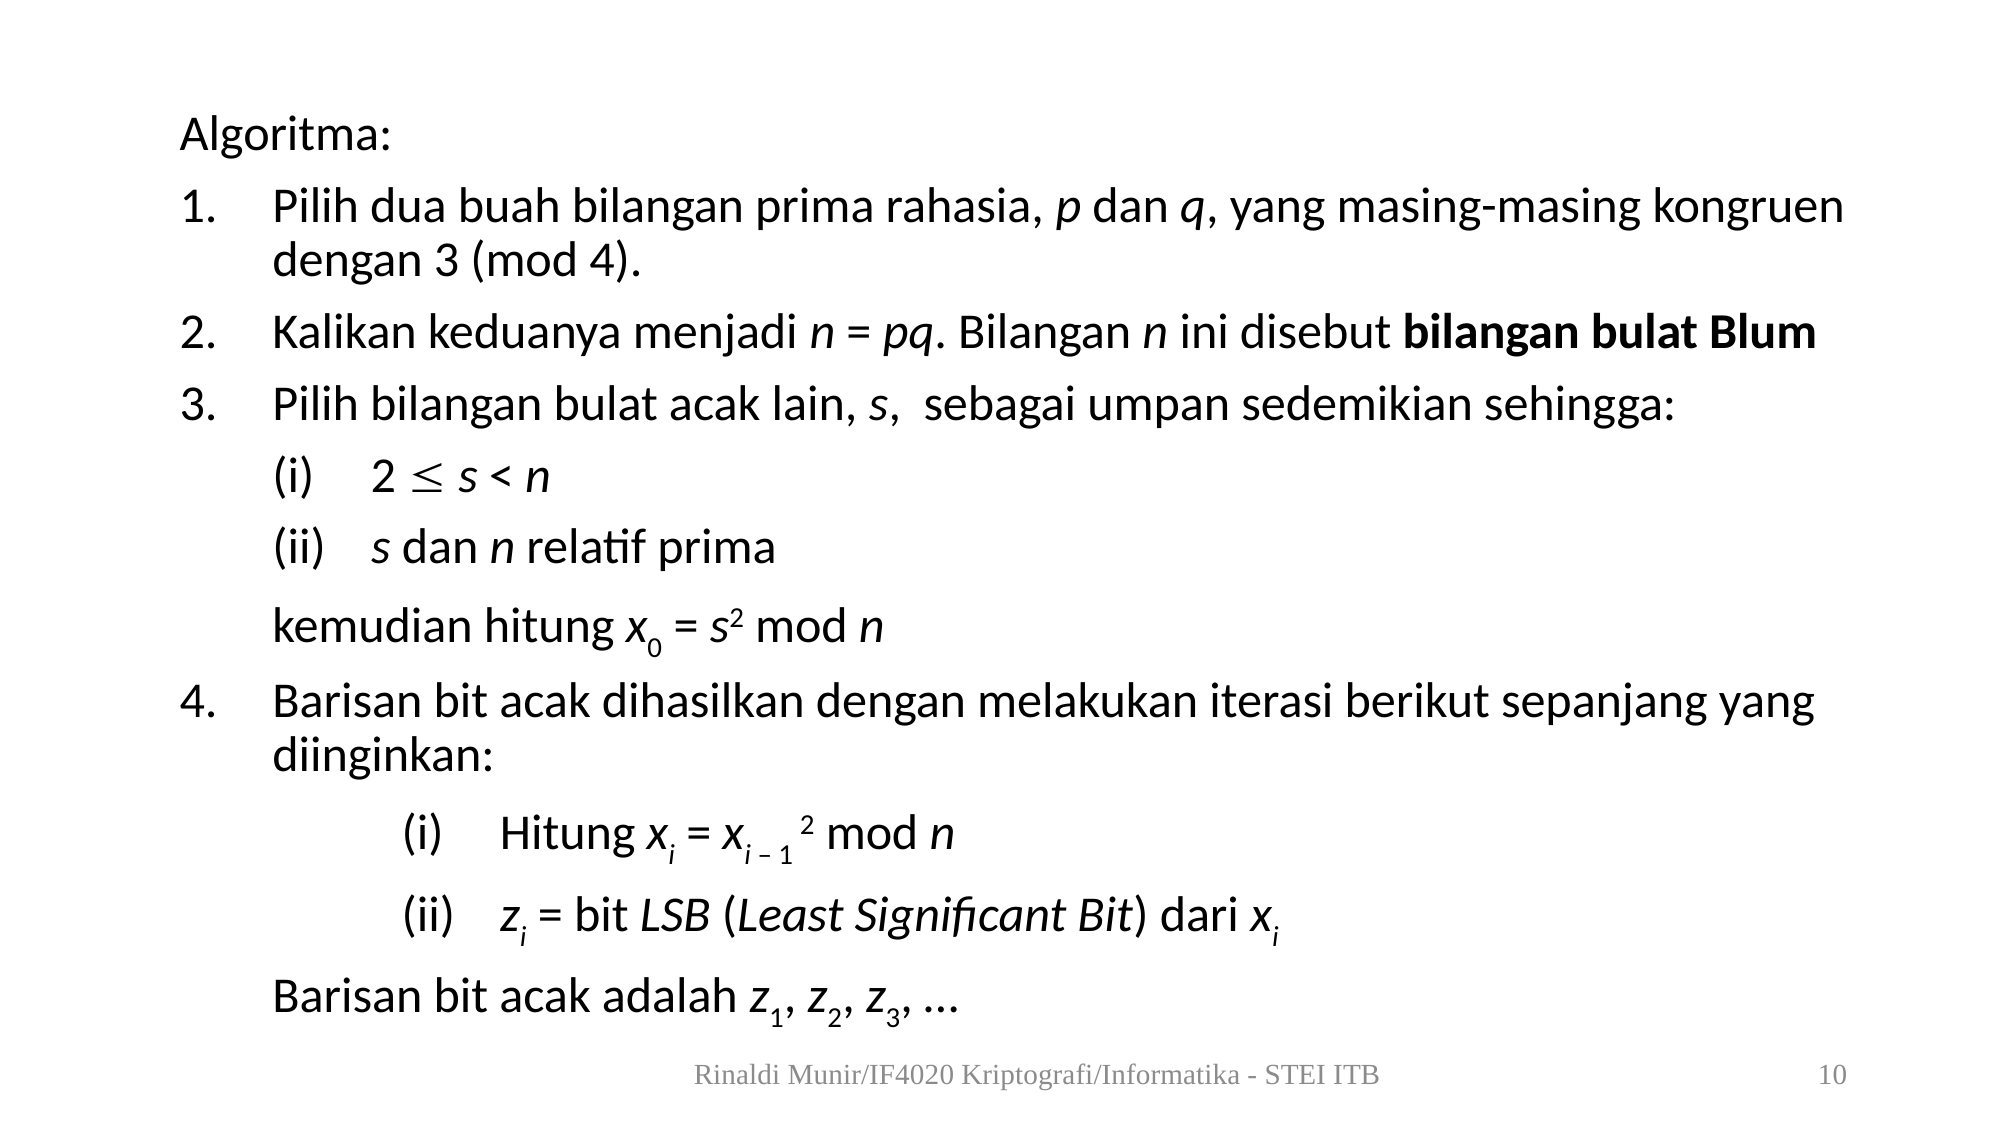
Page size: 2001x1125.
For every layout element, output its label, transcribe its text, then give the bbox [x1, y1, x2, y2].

list Algoritma: Pilih dua buah bilangan prima rahasia, p dan q, yang masing-masing kongruen dengan 3 (mod 4). Kalikan keduanya menjadi n = pq. Bilangan n ini disebut bilangan bulat Blum Pilih bilangan bulat acak lain, s, sebagai umpan sedemikian sehingga: (i) 2  s < n (ii) s dan n relatif prima kemudian hitung x0 = s2 mod n Barisan bit acak dihasilkan dengan melakukan iterasi berikut sepanjang yang diinginkan: (i) Hitung xi = xi – 1 2 mod n (ii) zi = bit LSB (Least Significant Bit) dari xi Barisan bit acak adalah z1, z2, z3, … [164, 99, 1934, 1043]
footer Rinaldi Munir/IF4020 Kriptografi/Informatika - STEI ITB [662, 1043, 1412, 1103]
slide_number 10 [1412, 1043, 1863, 1103]
